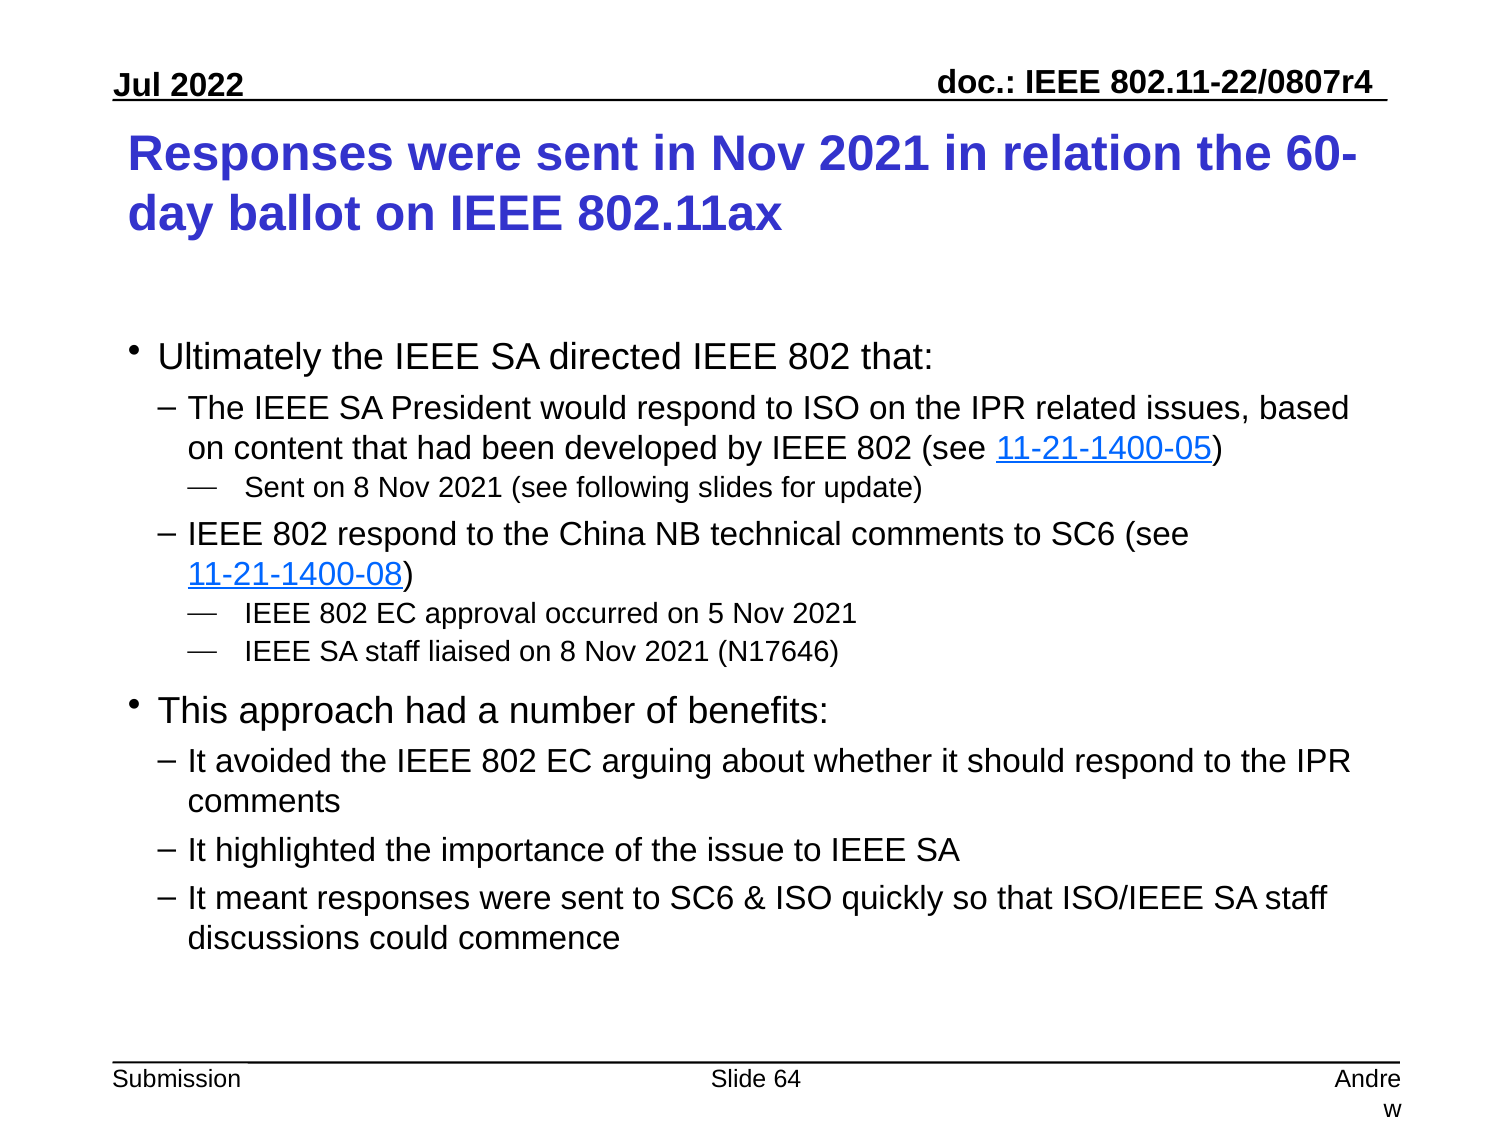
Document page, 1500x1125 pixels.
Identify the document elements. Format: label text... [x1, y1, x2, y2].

slide_number Slide 64 [709, 1061, 803, 1093]
footer Andrew Myles, Cisco [1320, 1061, 1402, 1093]
title Responses were sent in Nov 2021 in relation the 60-day ballot on IEEE 802.11ax [112, 112, 1388, 288]
list Ultimately the IEEE SA directed IEEE 802 that: The IEEE SA President would respond to ISO on the IPR related issues, based on content that had been developed by IEEE 802 (see 11-21-1400-05) Sent on 8 Nov 2021 (see following slides for update) IEEE 802 respond to the China NB technical comments to SC6 (see 11-21-1400-08) IEEE 802 EC approval occurred on 5 Nov 2021 IEEE SA staff liaised on 8 Nov 2021 (N17646) This approach had a number of benefits: It avoided the IEEE 802 EC arguing about whether it should respond to the IPR comments It highlighted the importance of the issue to IEEE SA It meant responses were sent to SC6 & ISO quickly so that ISO/IEEE SA staff discussions could commence [112, 324, 1388, 1000]
